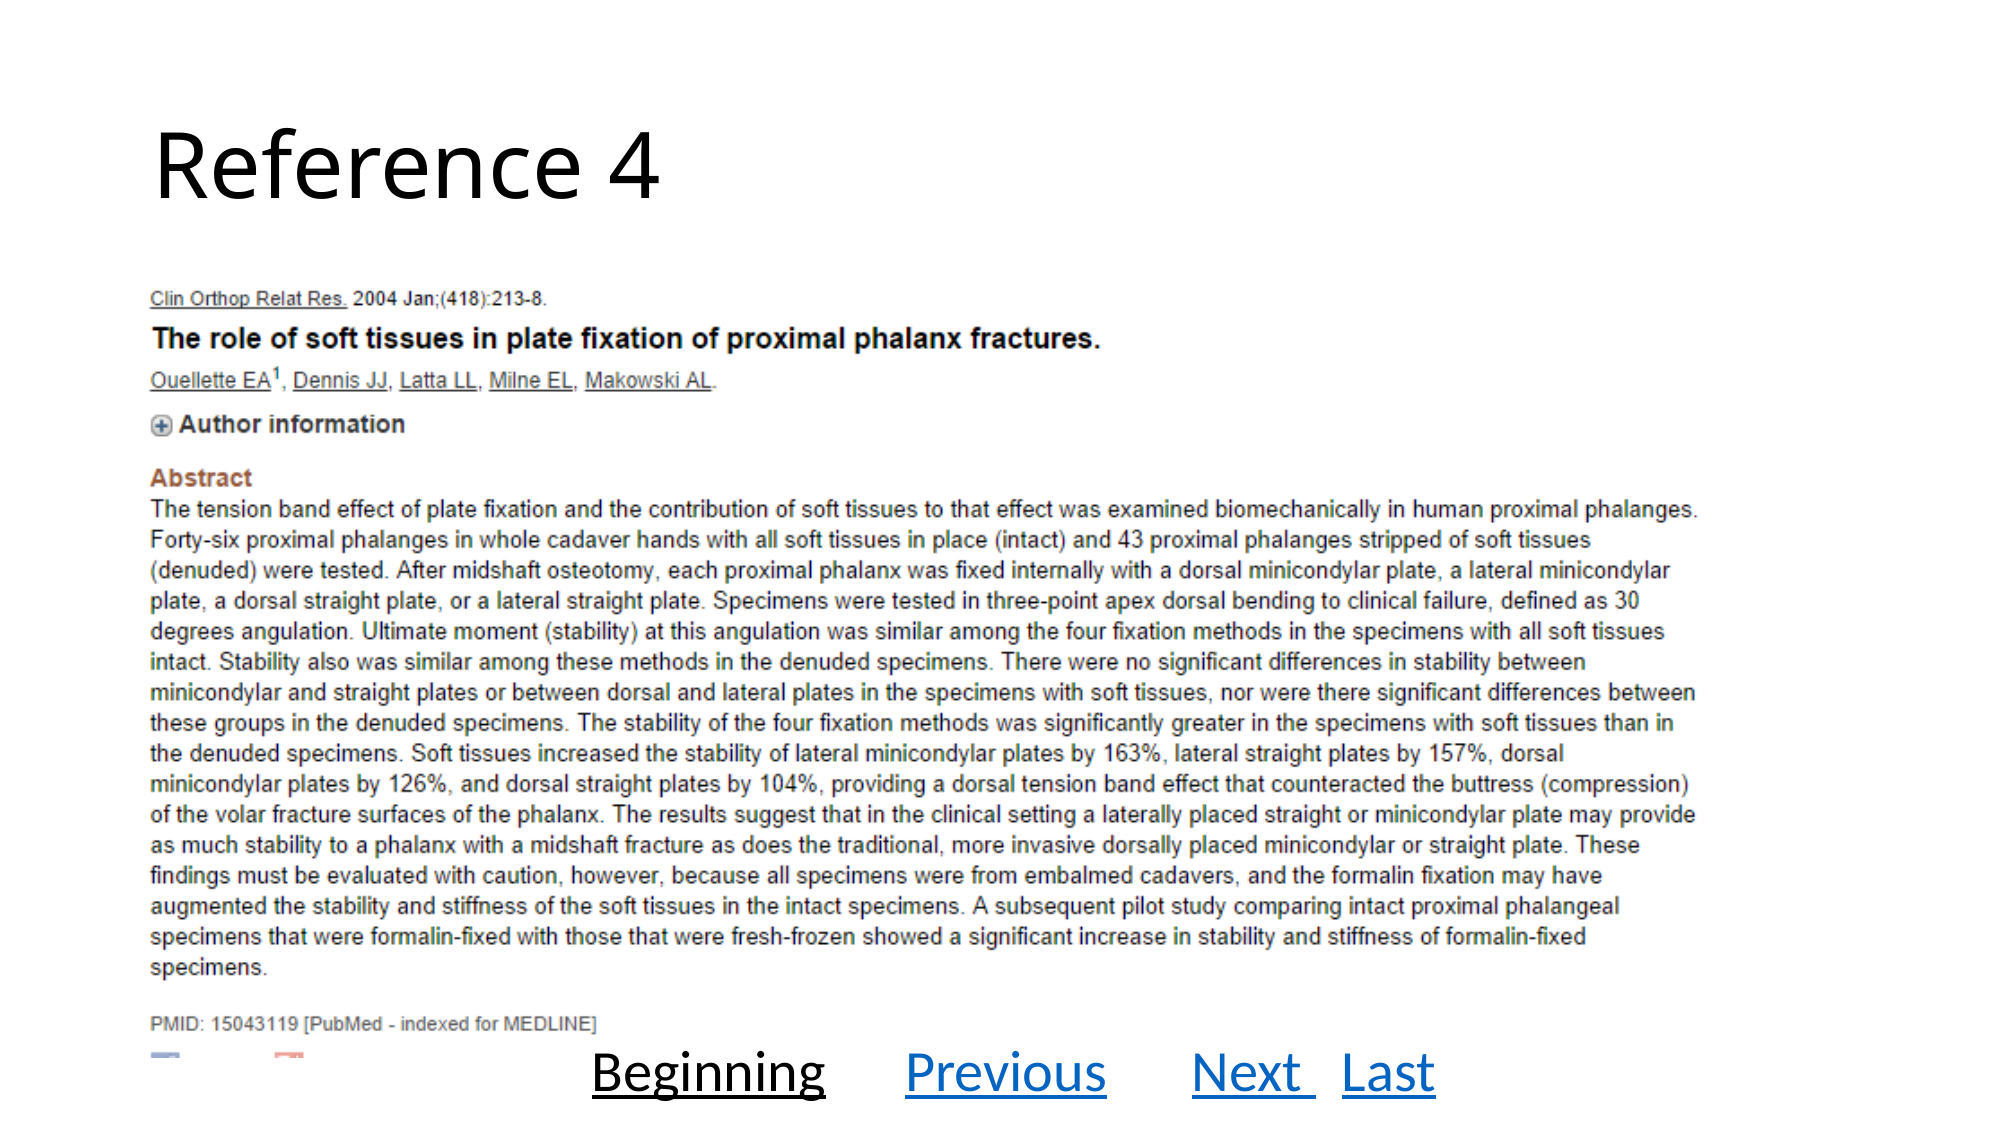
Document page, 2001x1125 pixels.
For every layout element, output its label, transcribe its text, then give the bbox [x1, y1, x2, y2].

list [137, 277, 1702, 1058]
text_box Beginning Previous Next Last [576, 1033, 2000, 1125]
title Reference 4 [137, 59, 1863, 278]
